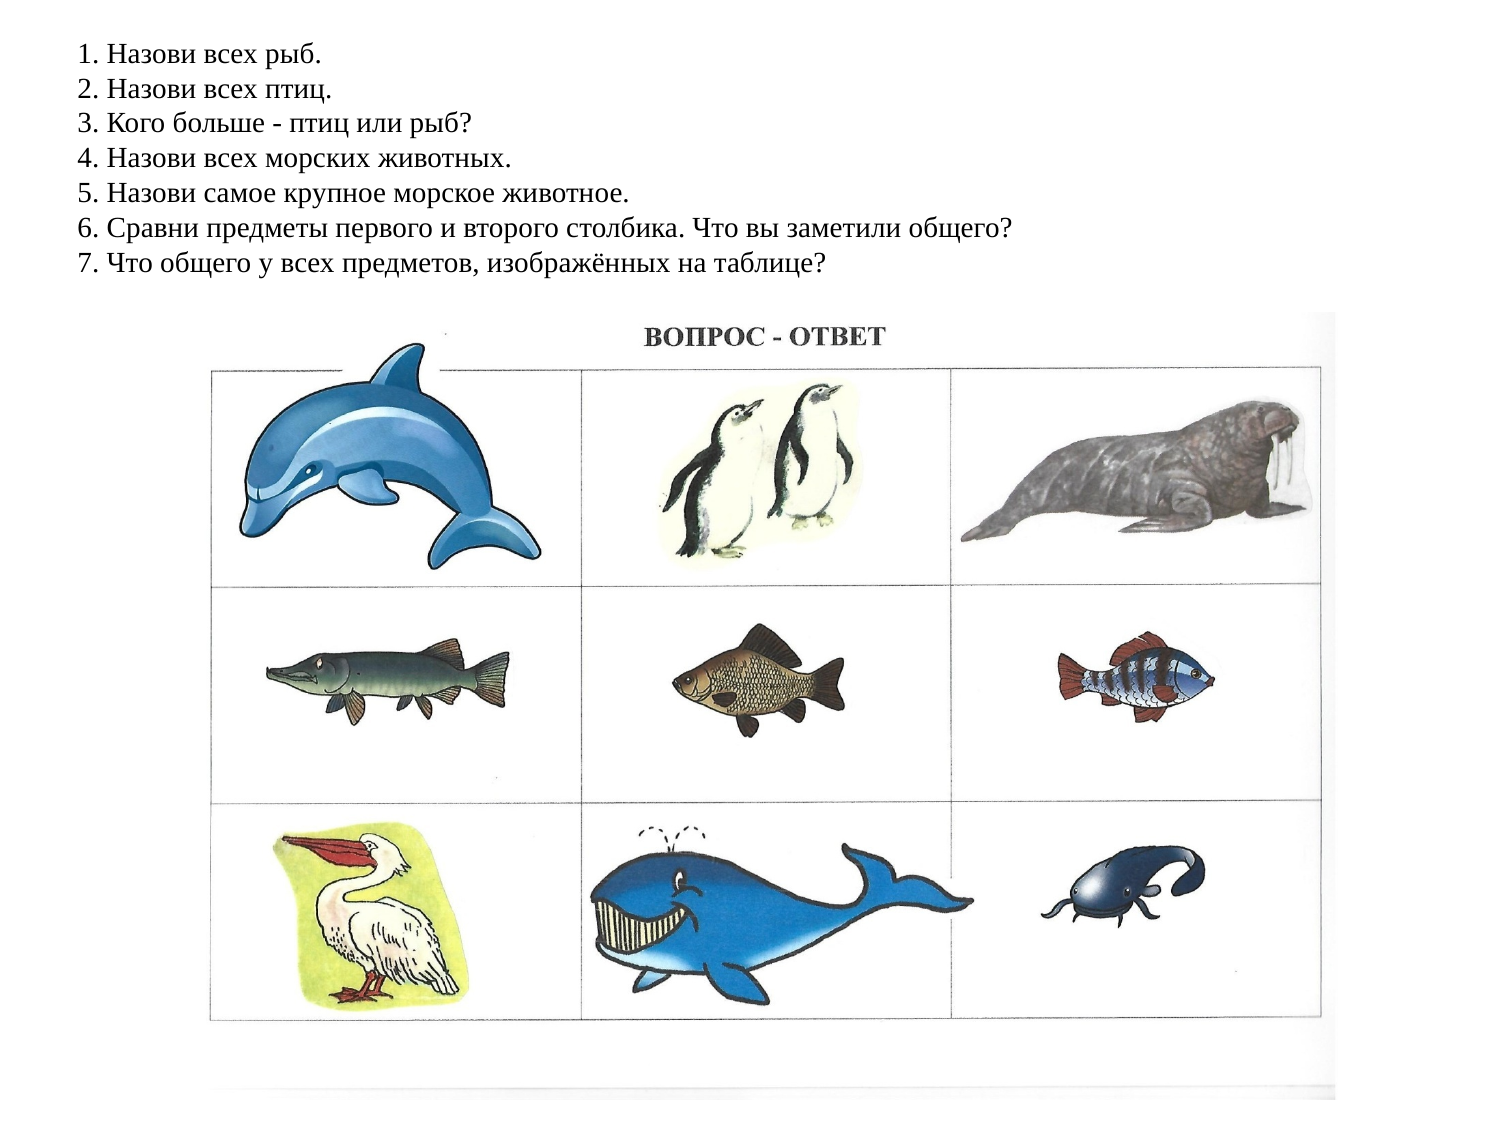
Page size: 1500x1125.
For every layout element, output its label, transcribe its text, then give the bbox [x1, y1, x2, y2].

text_box 1. Назови всех рыб. 2. Назови всех птиц. 3. Кого больше - птиц или рыб? 4. Назови всех морских животных. 5. Назови самое крупное морское животное. 6. Сравни предметы первого и второго столбика. Что вы заметили общего? 7. Что общего у всех предметов, изображённых на таблице? [62, 26, 1425, 287]
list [174, 312, 1338, 1101]
